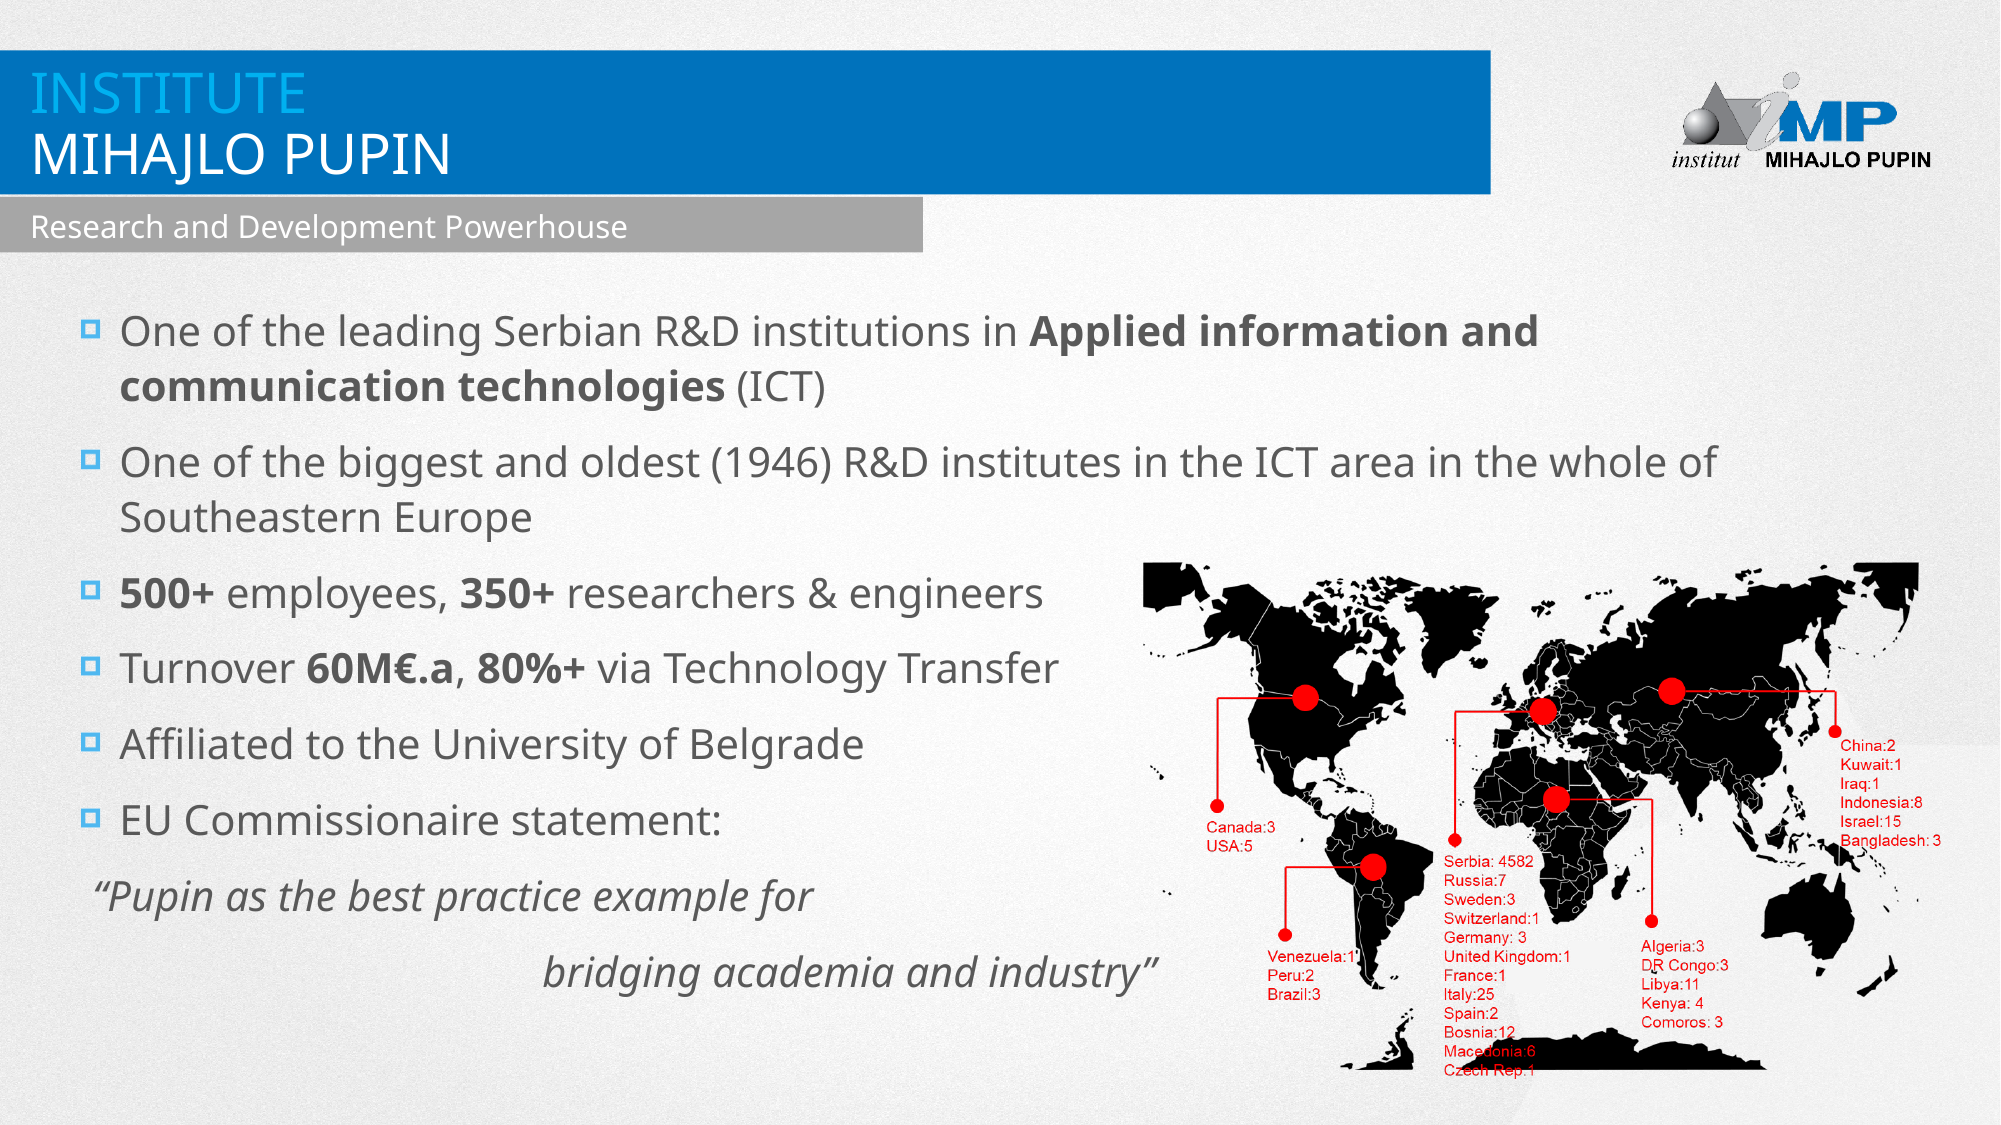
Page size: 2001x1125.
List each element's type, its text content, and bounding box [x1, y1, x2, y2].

list One of the leading Serbian R&D institutions in Applied information and communication technologies (ICT) One of the biggest and oldest (1946) R&D institutes in the ICT area in the whole of Southeastern Europe 500+ employees, 350+ researchers & engineers Turnover 60M€.a, 80%+ via Technology Transfer Affiliated to the University of Belgrade EU Commissionaire statement: “Pupin as the best practice example for bridging academia and industry” [51, 292, 1820, 1088]
title INSTITUTE MIHAJLO PUPIN [0, 50, 1491, 195]
picture [0, 0, 2001, 1125]
list Research and Development Powerhouse [0, 196, 923, 253]
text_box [1142, 562, 2000, 1088]
